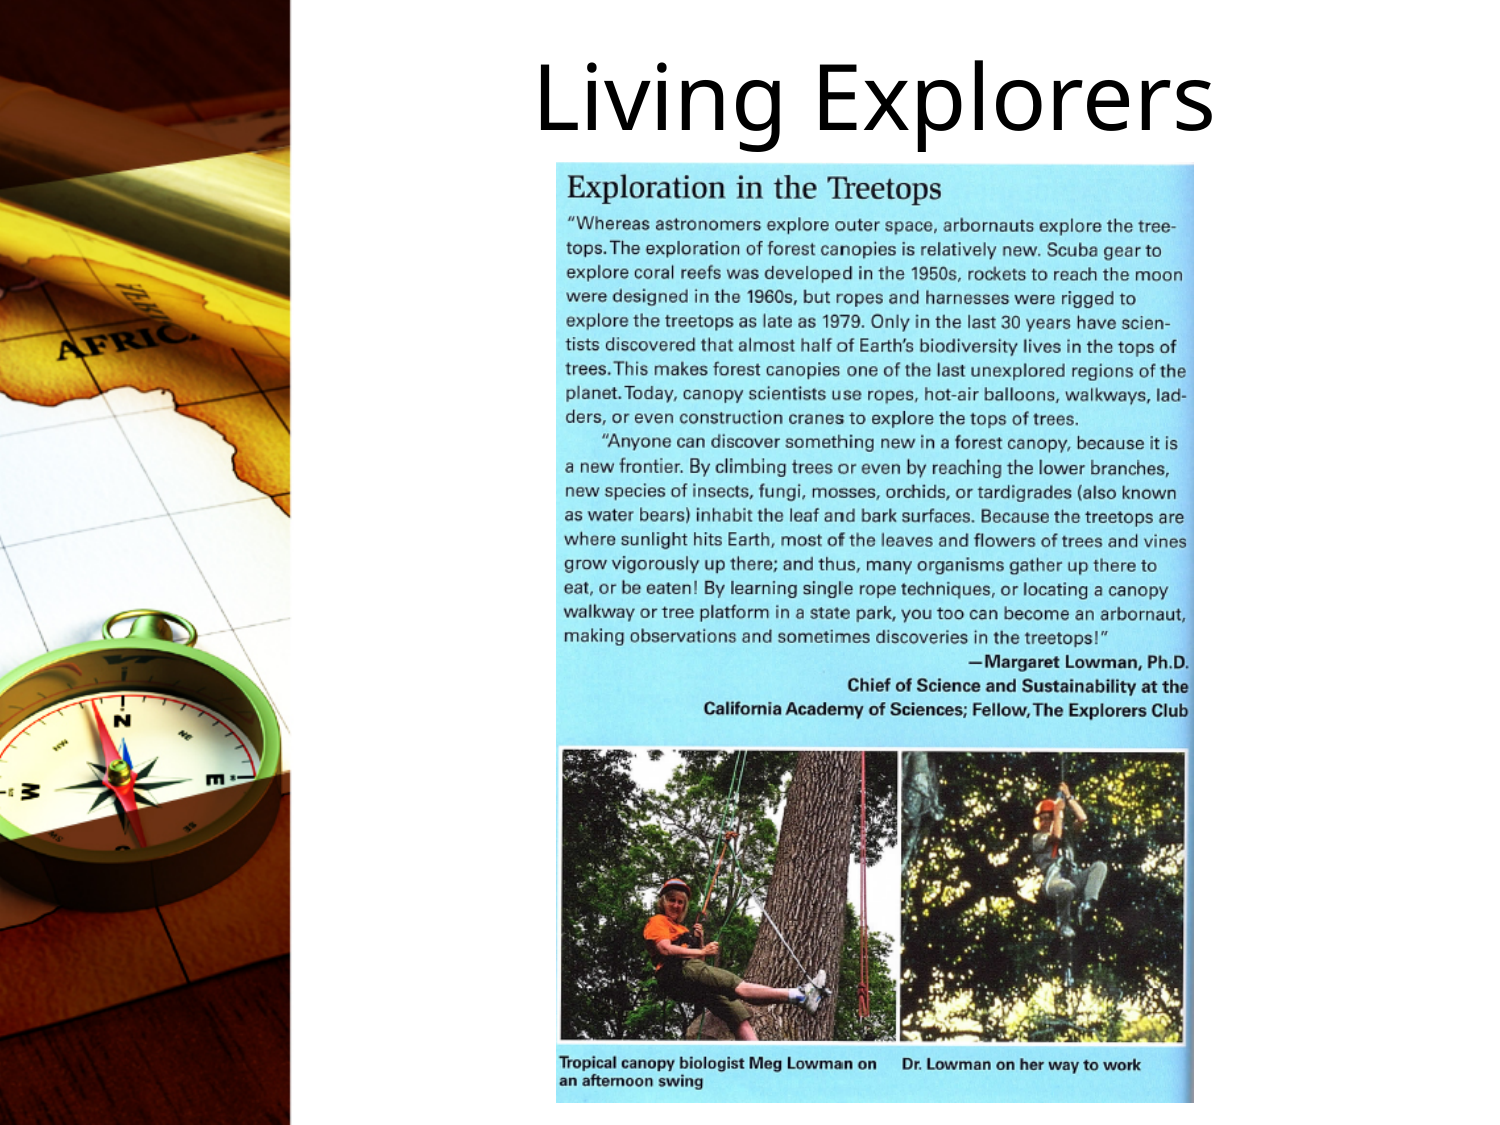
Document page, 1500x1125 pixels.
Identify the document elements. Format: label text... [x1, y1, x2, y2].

picture [0, 0, 1500, 1125]
title Living Explorers [324, 0, 1425, 188]
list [556, 162, 1194, 1103]
